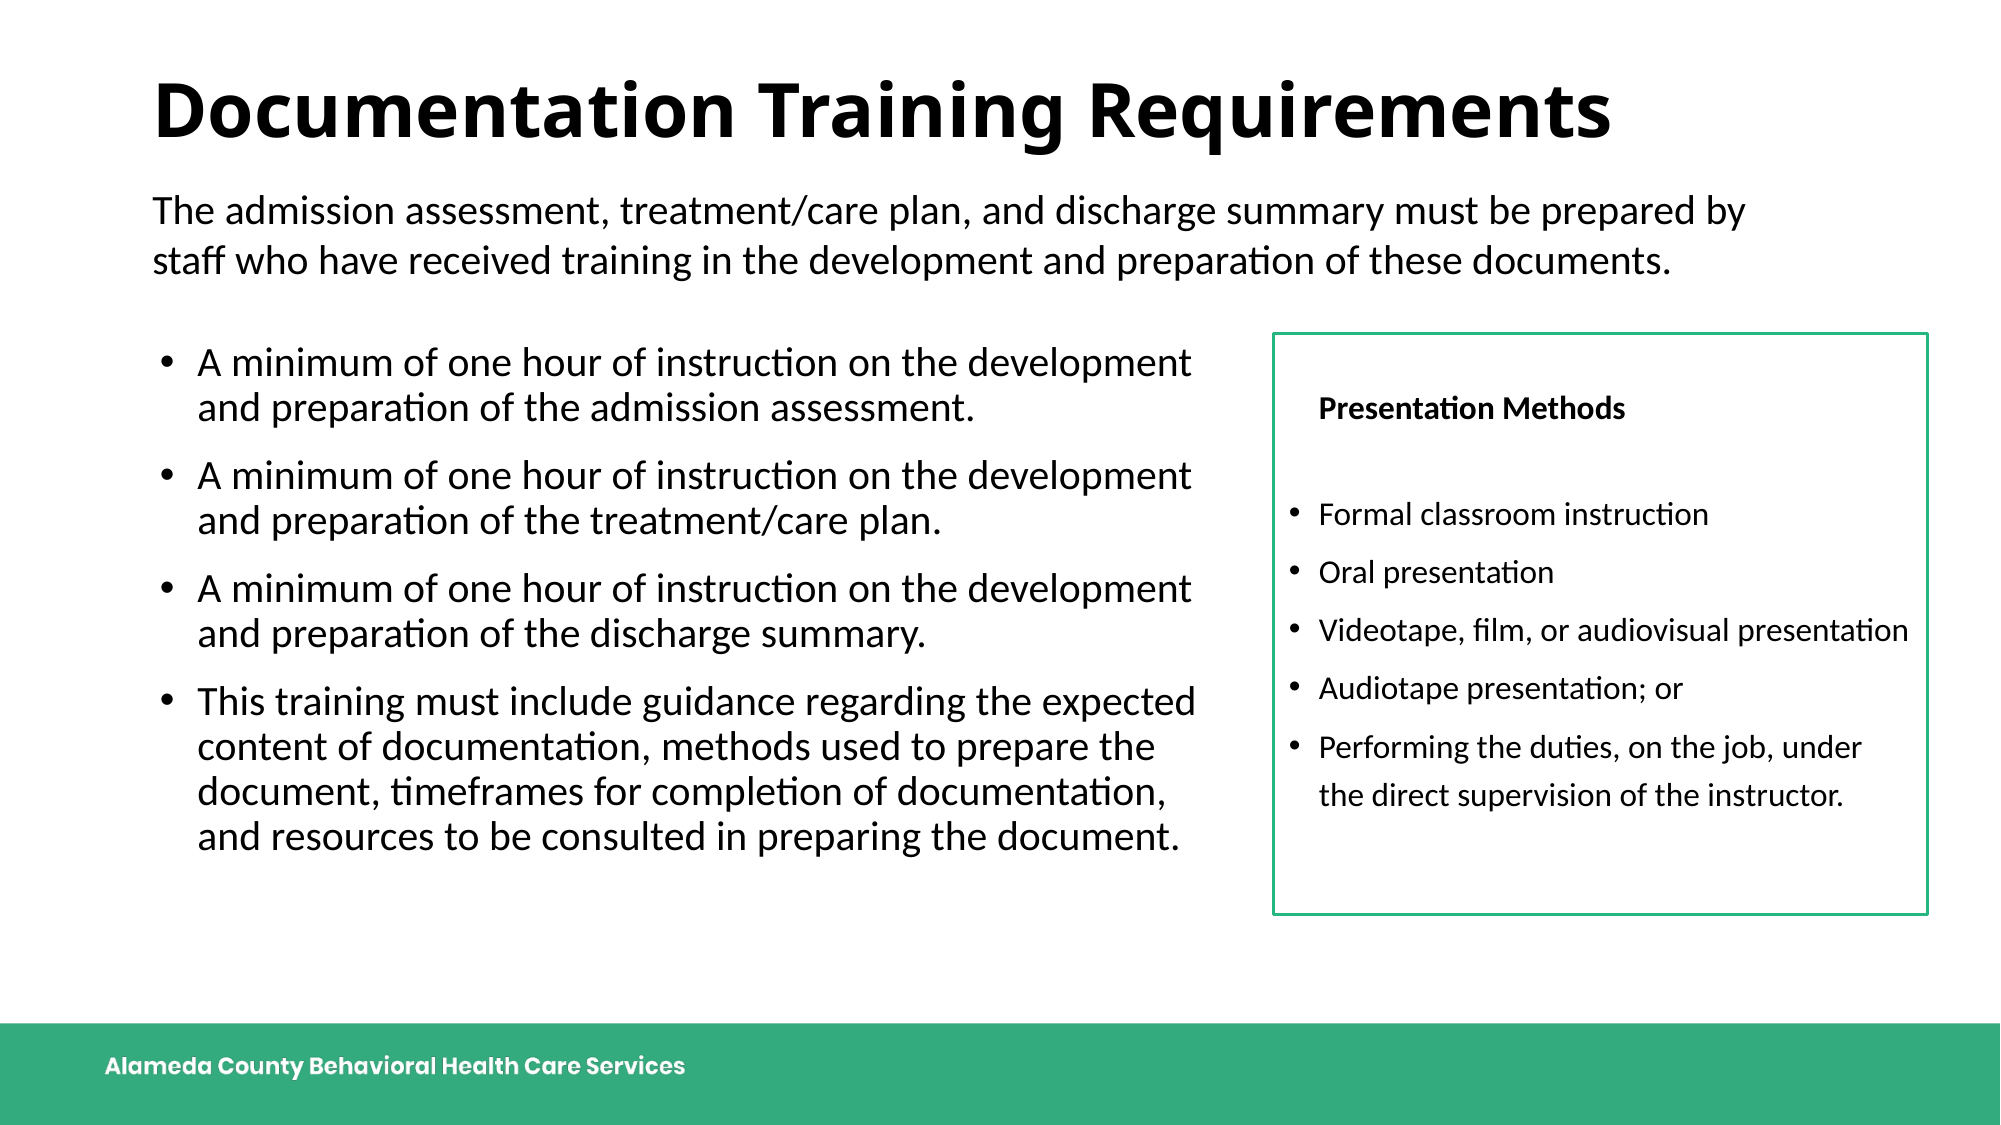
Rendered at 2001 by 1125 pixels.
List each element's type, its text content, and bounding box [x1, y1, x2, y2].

text_box The admission assessment, treatment/care plan, and discharge summary must be prepared by staff who have received training in the development and preparation of these documents. [137, 175, 1786, 291]
title Documentation Training Requirements [137, 43, 1863, 184]
list A minimum of one hour of instruction on the development and preparation of the admission assessment. A minimum of one hour of instruction on the development and preparation of the treatment/care plan. A minimum of one hour of instruction on the development and preparation of the discharge summary. This training must include guidance regarding the expected content of documentation, methods used to prepare the document, timeframes for completion of documentation, and resources to be consulted in preparing the document. [137, 333, 1230, 915]
list Presentation Methods Formal classroom instruction Oral presentation Videotape, film, or audiovisual presentation Audiotape presentation; or Performing the duties, on the job, under the direct supervision of the instructor. [1273, 333, 1928, 915]
picture [99, 1046, 724, 1089]
